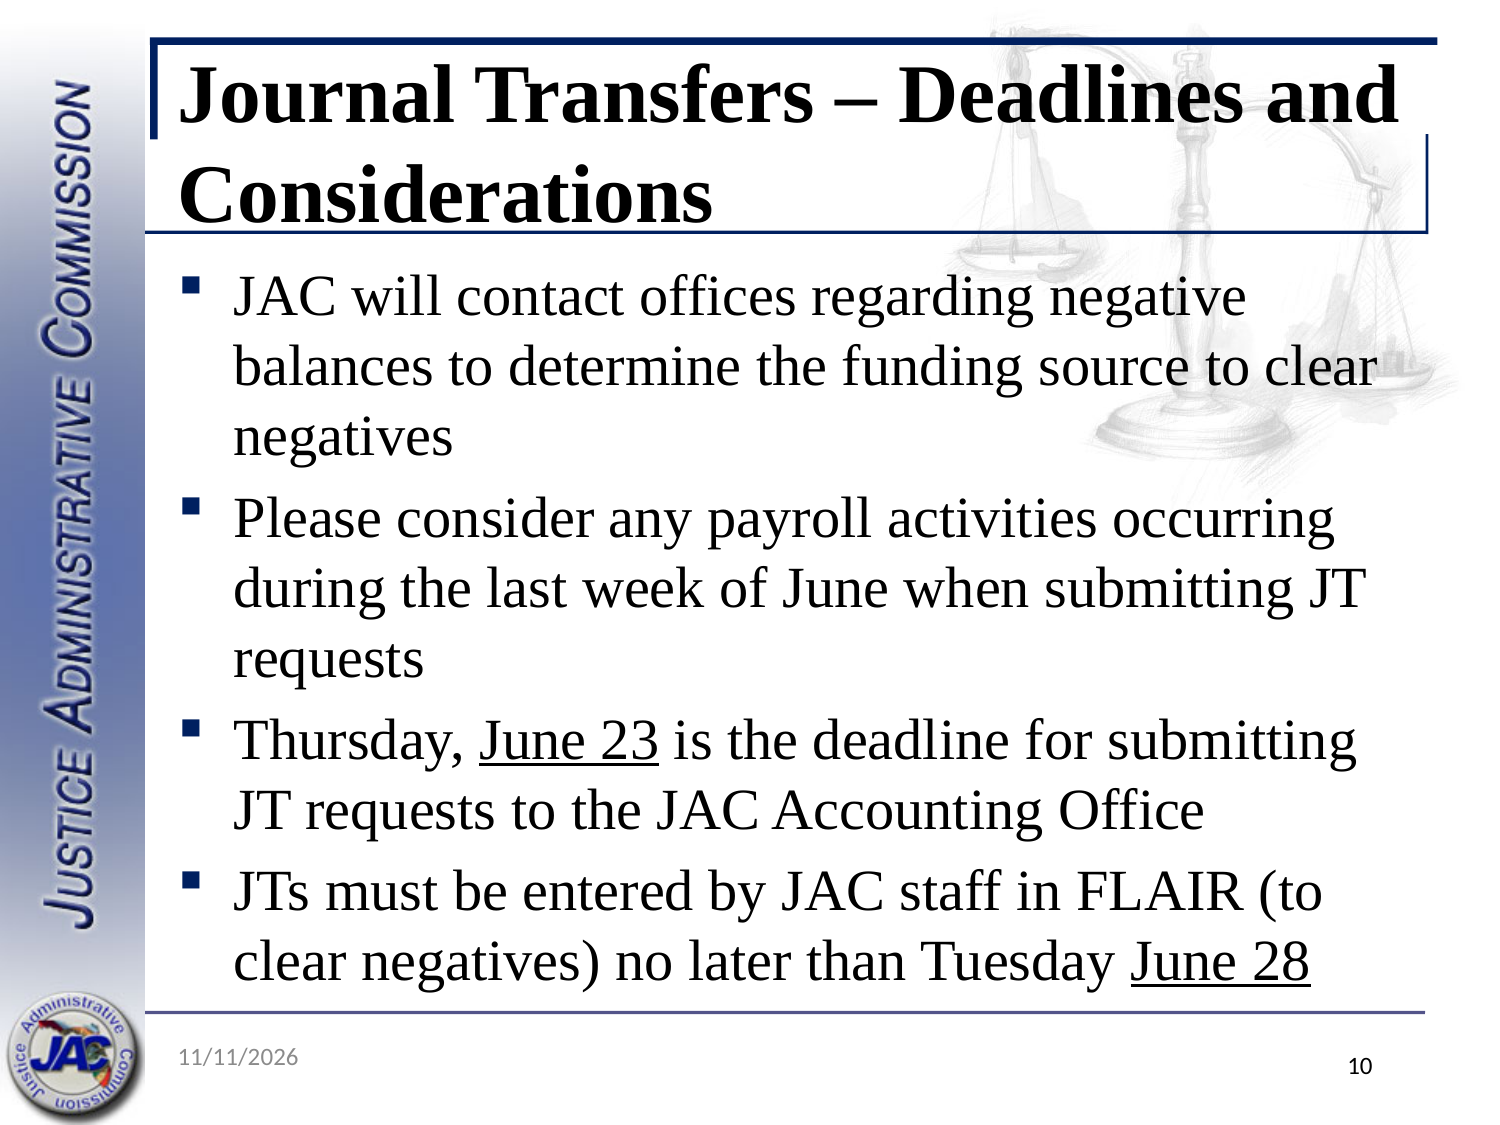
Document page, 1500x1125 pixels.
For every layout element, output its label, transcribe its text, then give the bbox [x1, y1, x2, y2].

list JAC will contact offices regarding negative balances to determine the funding source to clear negatives Please consider any payroll activities occurring during the last week of June when submitting JT requests Thursday, June 23 is the deadline for submitting JT requests to the JAC Accounting Office JTs must be entered by JAC staff in FLAIR (to clear negatives) no later than Tuesday June 28 [162, 249, 1426, 993]
picture [912, 0, 1500, 524]
title Journal Transfers – Deadlines and Considerations [162, 44, 1426, 233]
slide_number 10 [1162, 1042, 1388, 1103]
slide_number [162, 1025, 425, 1085]
picture [0, 0, 145, 1125]
